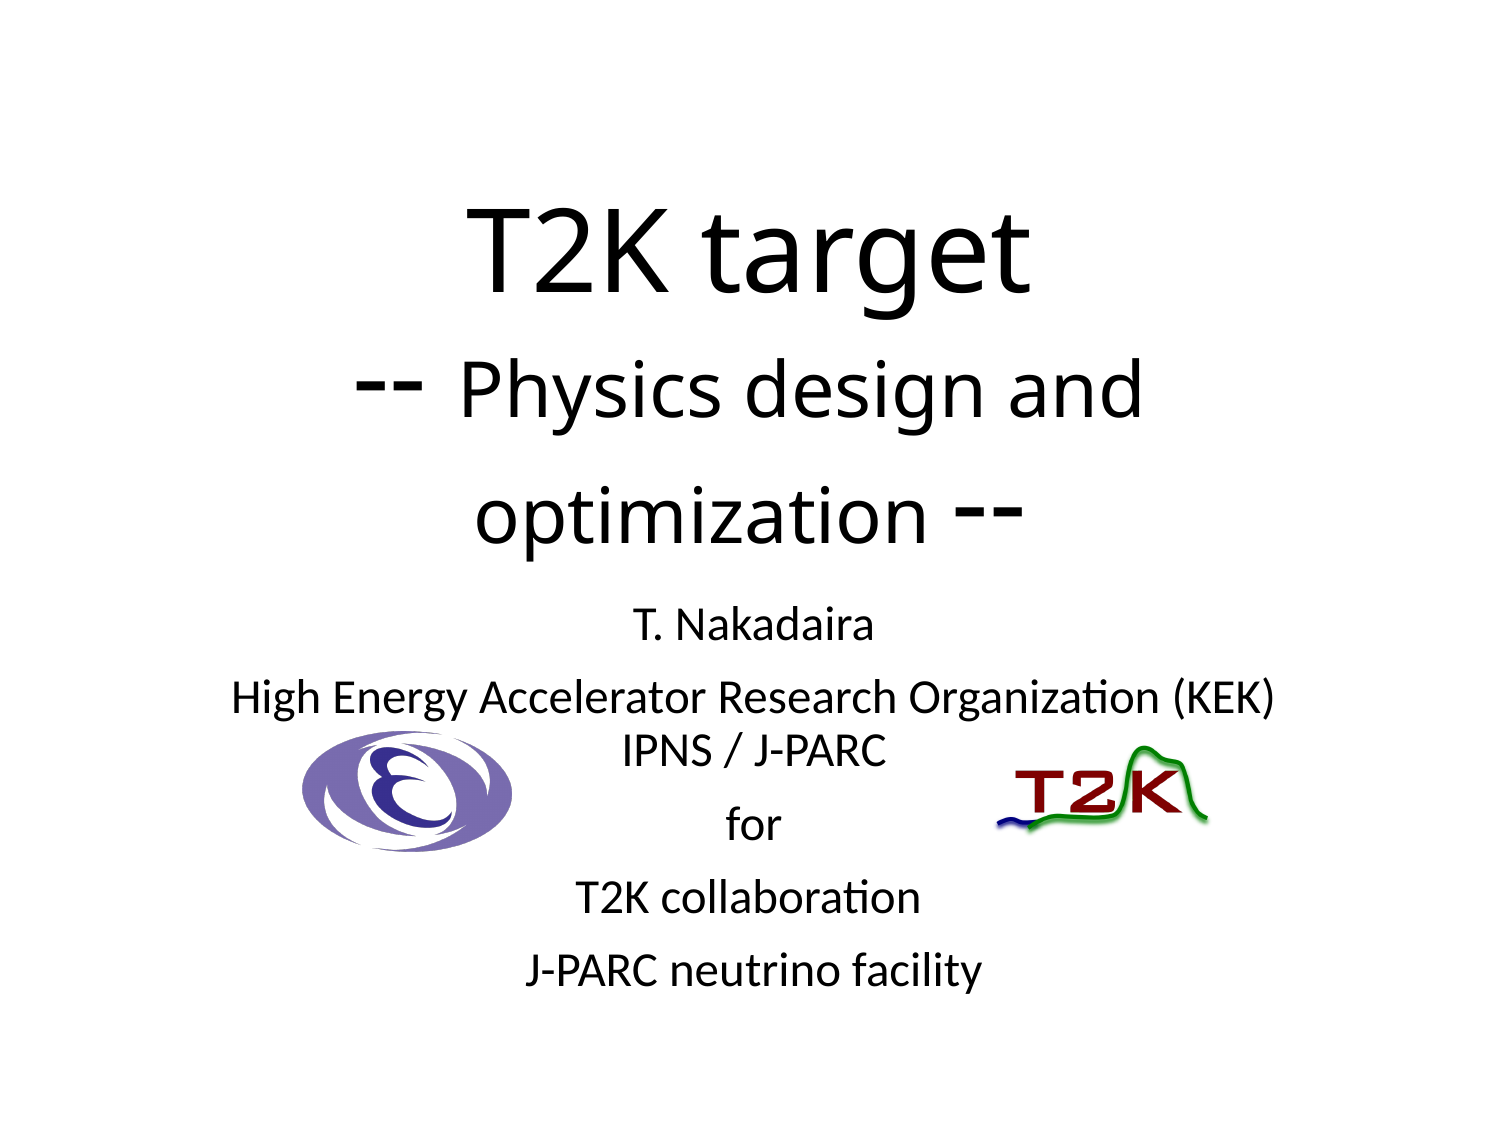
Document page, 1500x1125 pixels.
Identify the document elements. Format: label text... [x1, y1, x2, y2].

title T2K target -- Physics design and optimization -- [112, 184, 1388, 576]
picture [302, 731, 512, 852]
subtitle T. Nakadaira High Energy Accelerator Research Organization (KEK) IPNS / J-PARC for T2K collaboration J-PARC neutrino facility [100, 590, 1408, 1008]
picture [987, 732, 1213, 845]
